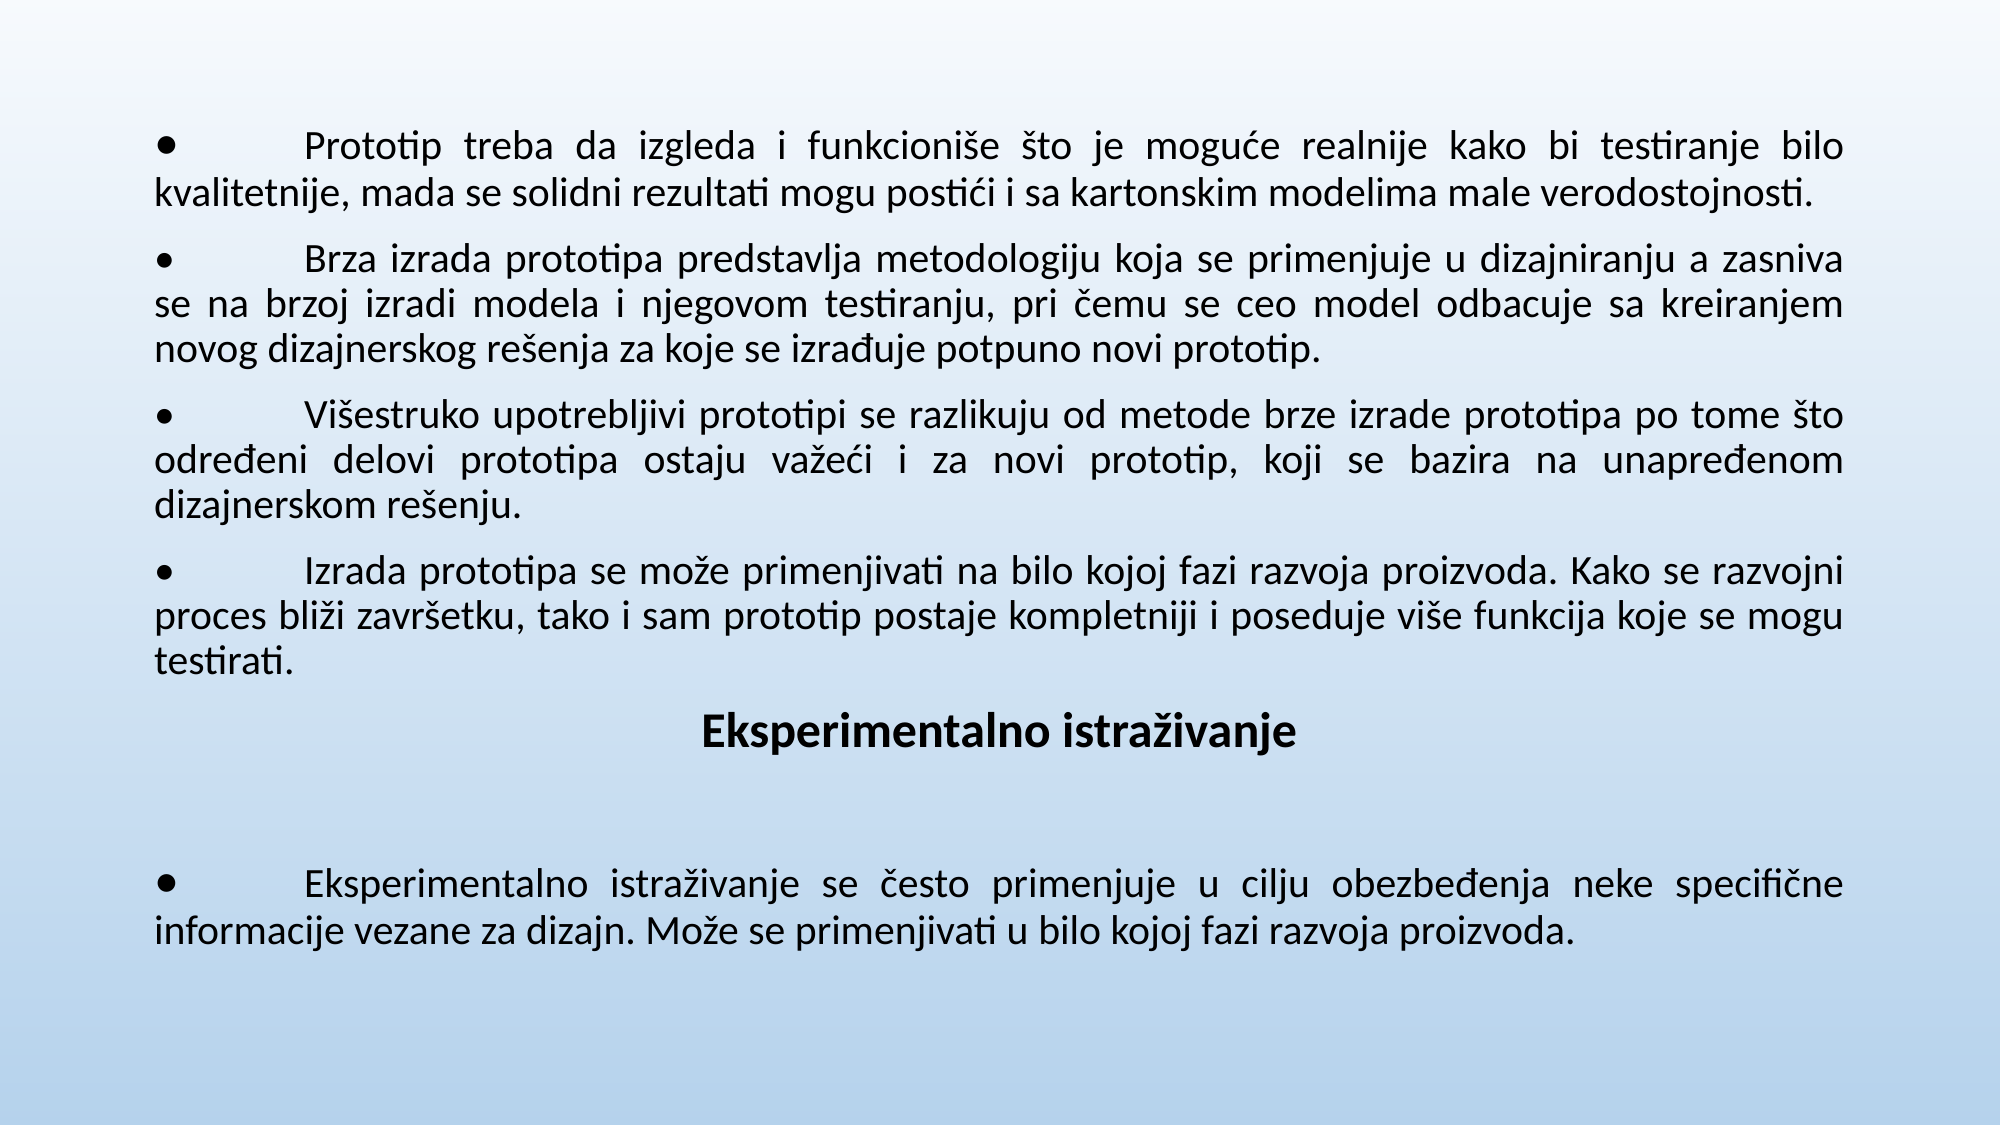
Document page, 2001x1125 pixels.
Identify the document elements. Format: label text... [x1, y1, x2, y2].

subtitle • Prototip treba da izgleda i funkcioniše što je moguće realnije kako bi testiranje bilo kvalitetnije, mada se solidni rezultati mogu postići i sa kartonskim modelima male verodostojnosti. • Brza izrada prototipa predstavlja metodologiju koja se primenjuje u dizajniranju a zasniva se na brzoj izradi modela i njegovom testiranju, pri čemu se ceo model odbacuje sa kreiranjem novog dizajnerskog rešenja za koje se izrađuje potpuno novi prototip. • Višestruko upotrebljivi prototipi se razlikuju od metode brze izrade prototipa po tome što određeni delovi prototipa ostaju važeći i za novi prototip, koji se bazira na unapređenom dizajnerskom rešenju. • Izrada prototipa se može primenjivati na bilo kojoj fazi razvoja proizvoda. Kako se razvojni proces bliži završetku, tako i sam prototip postaje kompletniji i poseduje više funkcija koje se mogu testirati. Eksperimentalno istraživanje • Eksperimentalno istraživanje se često primenjuje u cilju obezbeđenja neke specifične informacije vezane za dizajn. Može se primenjivati u bilo kojoj fazi razvoja proizvoda. [139, 109, 1860, 1027]
